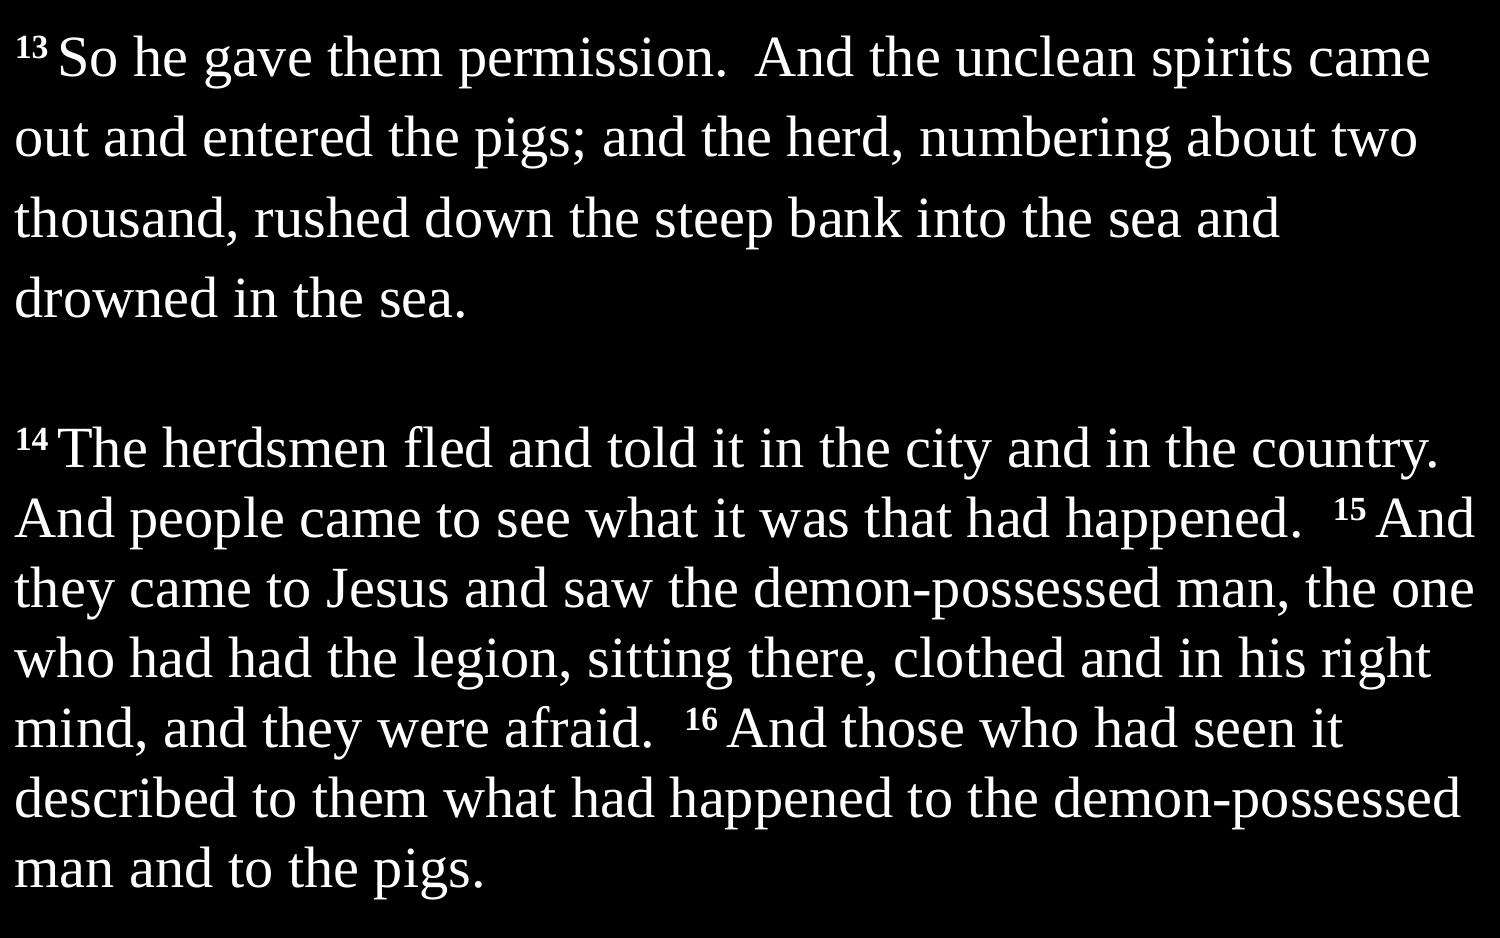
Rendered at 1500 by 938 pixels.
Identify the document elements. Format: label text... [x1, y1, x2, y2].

text_box 13 So he gave them permission. And the unclean spirits came out and entered the pigs; and the herd, numbering about two thousand, rushed down the steep bank into the sea and drowned in the sea. 14 The herdsmen fled and told it in the city and in the country. And people came to see what it was that had happened. 15 And they came to Jesus and saw the demon-possessed man, the one who had had the legion, sitting there, clothed and in his right mind, and they were afraid. 16 And those who had seen it described to them what had happened to the demon-possessed man and to the pigs. [0, 0, 1500, 907]
